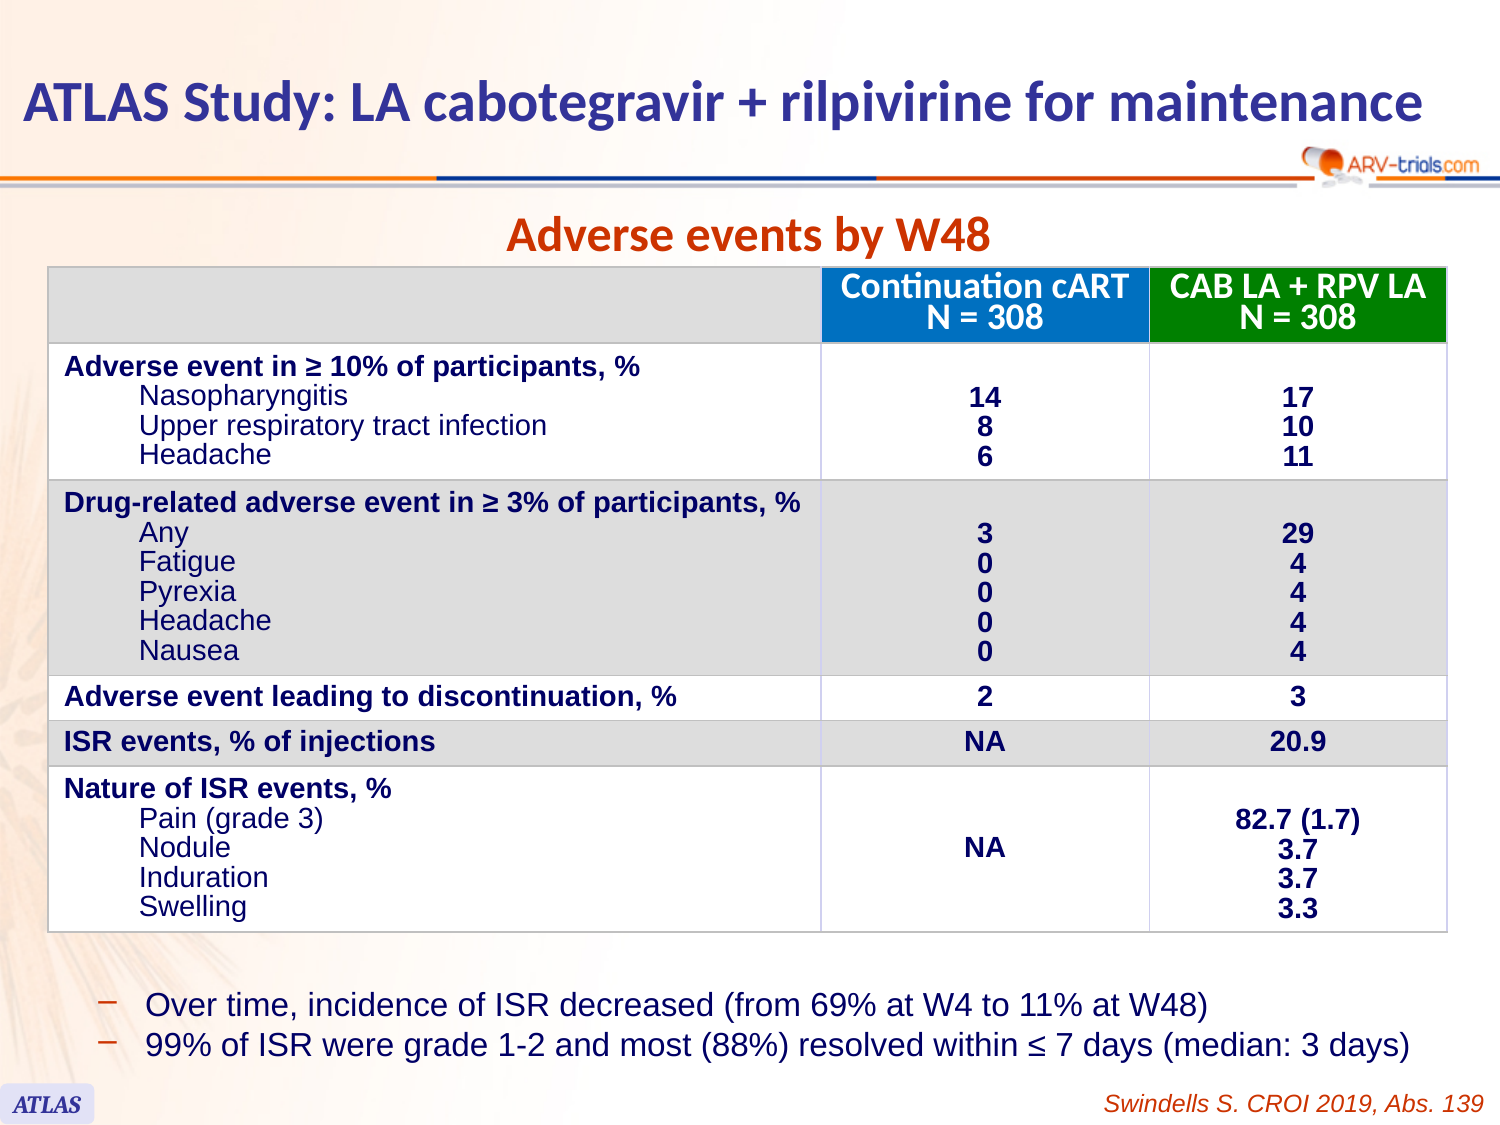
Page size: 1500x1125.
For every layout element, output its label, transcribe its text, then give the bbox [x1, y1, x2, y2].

table_header Continuation cART N = 308 [822, 268, 1149, 342]
table_cell 20.9 [1150, 721, 1446, 765]
table_cell 3 [1150, 676, 1446, 720]
table_cell 2 [822, 676, 1149, 720]
table_cell NA [822, 767, 1149, 931]
text_box Adverse events by W48 [491, 193, 1007, 269]
table_cell NA [822, 721, 1149, 765]
table_cell 82.7 (1.7) 3.7 3.7 3.3 [1150, 767, 1446, 931]
picture [0, 0, 1500, 1086]
table_header CAB LA + RPV LA N = 308 [1150, 268, 1446, 342]
table_cell 17 10 11 [1150, 344, 1446, 479]
table_cell 29 4 4 4 4 [1150, 481, 1446, 675]
table_cell ISR events, % of injections [49, 721, 820, 765]
text_box ATLAS [0, 1083, 95, 1125]
table_cell Adverse event leading to discontinuation, % [49, 676, 820, 720]
table_cell Nature of ISR events, % Pain (grade 3) Nodule Induration Swelling [49, 767, 820, 931]
text_box Swindells S. CROI 2019, Abs. 139 [310, 1079, 1500, 1125]
table_cell Adverse event in ≥ 10% of participants, % Nasopharyngitis Upper respiratory tract infection Headache [49, 344, 820, 479]
table_cell 3 0 0 0 0 [822, 481, 1149, 675]
text_box Over time, incidence of ISR decreased (from 69% at W4 to 11% at W48) 99% of ISR were grade 1-2 and most (88%) resolved within ≤ 7 days (median: 3 days) [8, 975, 1489, 1125]
table_cell 14 8 6 [822, 344, 1149, 479]
table_cell Drug-related adverse event in ≥ 3% of participants, % Any Fatigue Pyrexia Headache Nausea [49, 481, 820, 675]
table_header [49, 268, 820, 342]
title ATLAS Study: LA cabotegravir + rilpivirine for maintenance [8, 6, 1495, 190]
